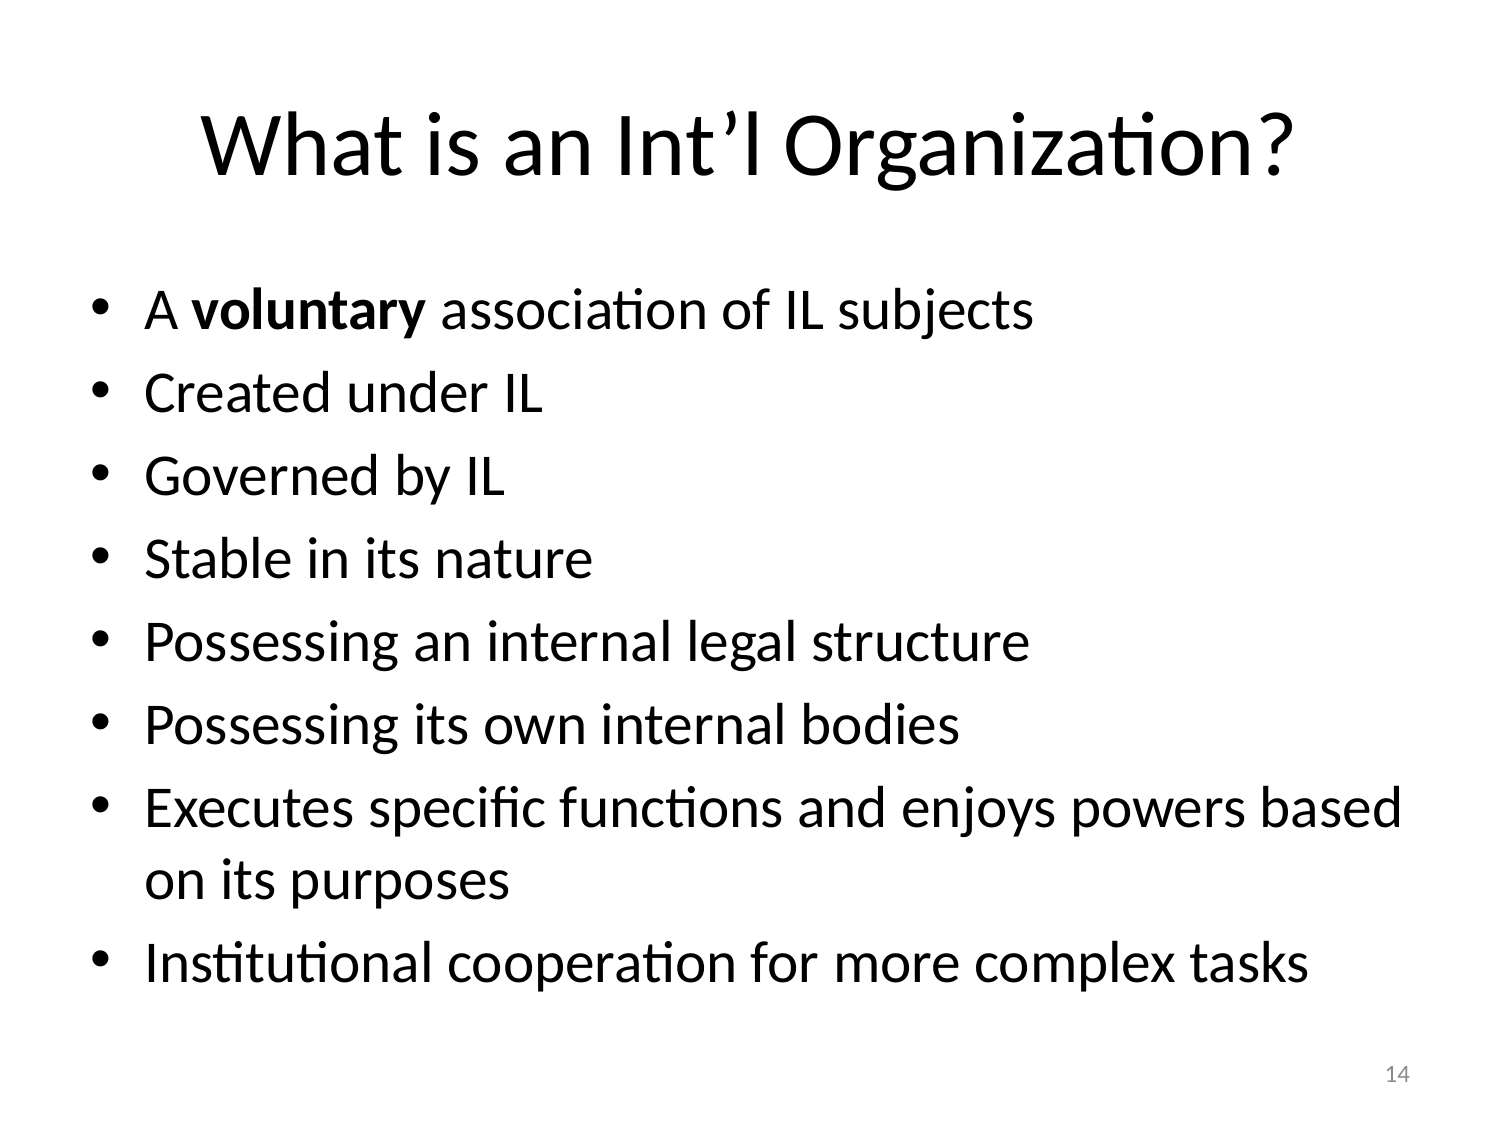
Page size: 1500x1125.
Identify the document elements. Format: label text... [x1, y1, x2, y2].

slide_number 14 [1074, 1042, 1425, 1103]
list A voluntary association of IL subjects Created under IL Governed by IL Stable in its nature Possessing an internal legal structure Possessing its own internal bodies Executes specific functions and enjoys powers based on its purposes Institutional cooperation for more complex tasks [74, 262, 1426, 1006]
title What is an Int’l Organization? [74, 44, 1426, 233]
